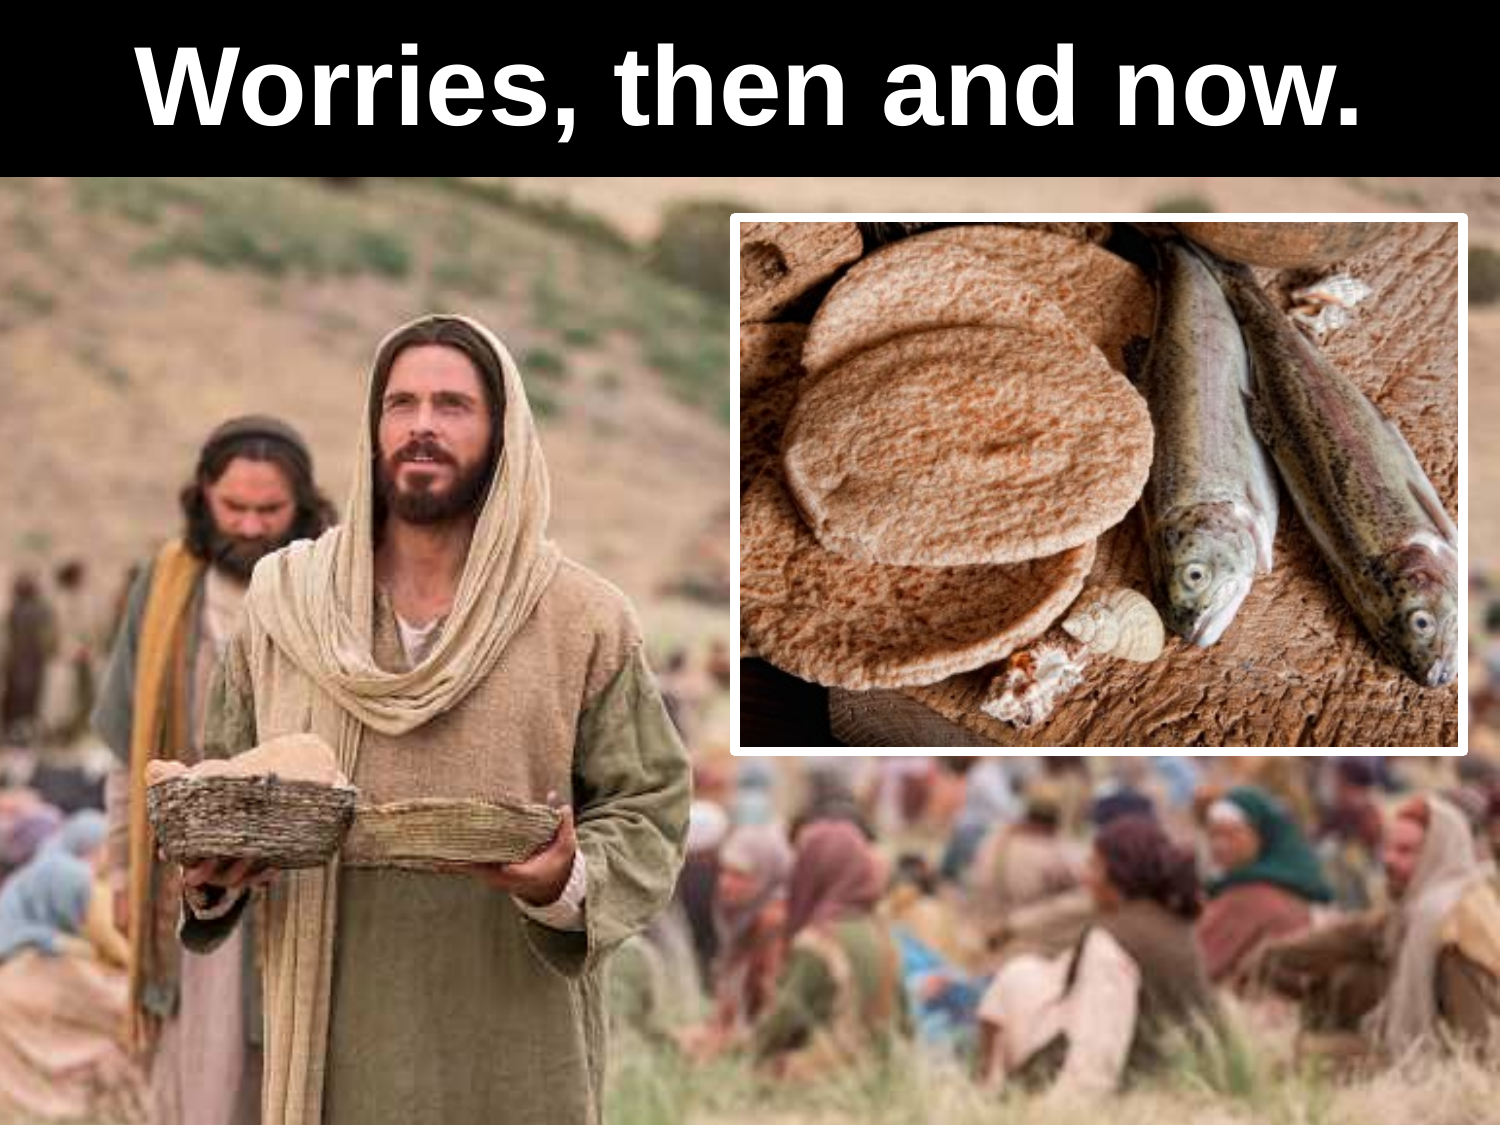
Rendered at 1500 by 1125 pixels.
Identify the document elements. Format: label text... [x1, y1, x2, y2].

picture [0, 176, 1500, 1125]
title Worries, then and now. [0, 17, 1500, 144]
